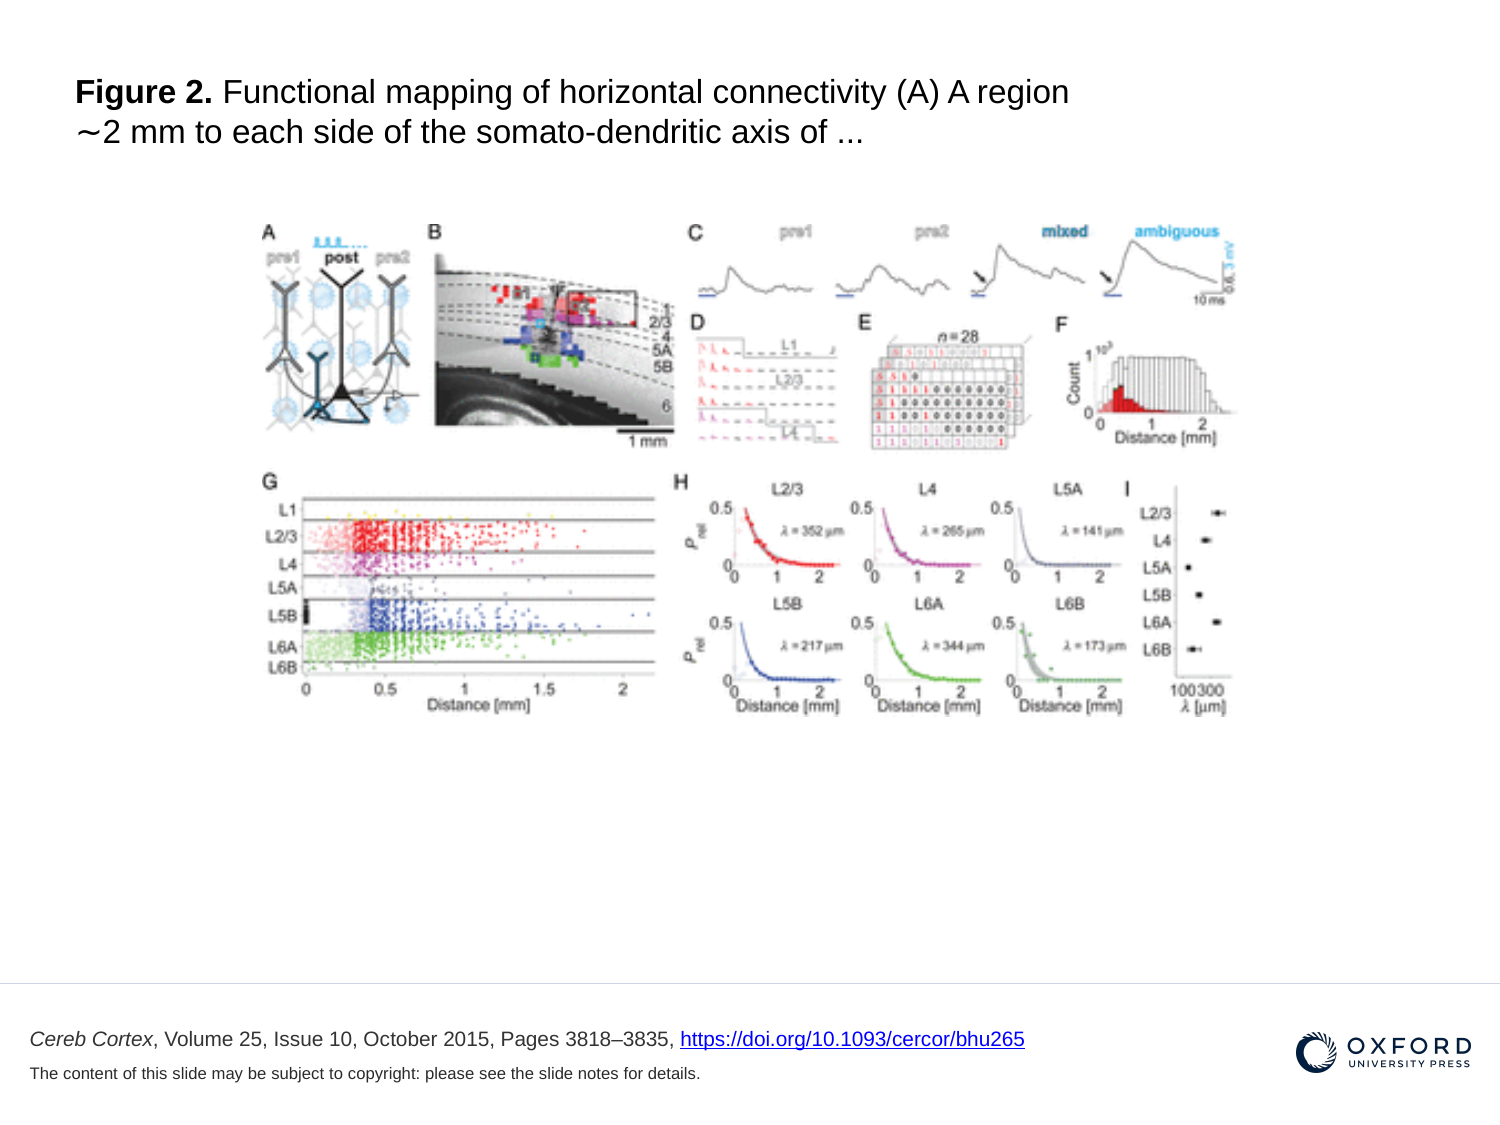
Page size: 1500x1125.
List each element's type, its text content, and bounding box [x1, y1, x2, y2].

footer Cereb Cortex, Volume 25, Issue 10, October 2015, Pages 3818–3835, https://doi.org/10.1093/cercor/bhu265 The content of this slide may be subject to copyright: please see the slide notes for details. [0, 983, 1260, 1125]
title Figure 2. Functional mapping of horizontal connectivity (A) A region ∼2 mm to each side of the somato-dendritic axis of ... [75, 69, 1078, 171]
picture [262, 224, 1238, 717]
picture [1296, 1032, 1471, 1073]
